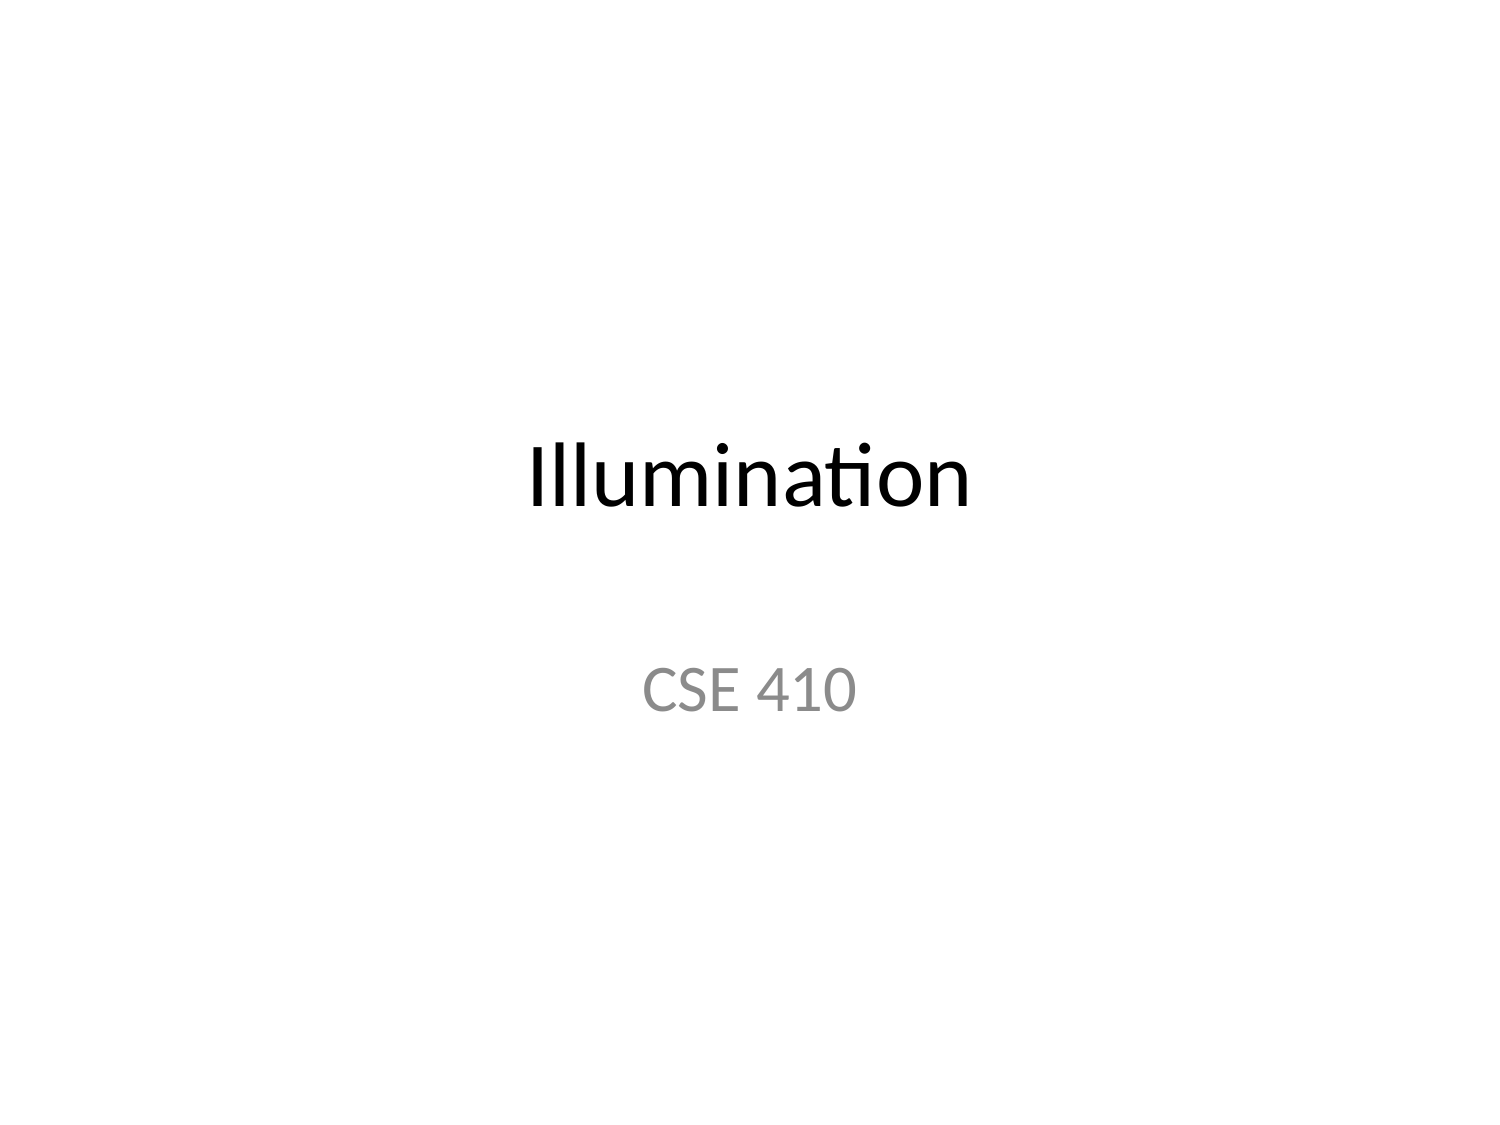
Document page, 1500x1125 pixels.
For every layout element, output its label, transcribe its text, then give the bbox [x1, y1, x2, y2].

title Illumination [112, 349, 1388, 591]
subtitle CSE 410 [225, 637, 1275, 925]
